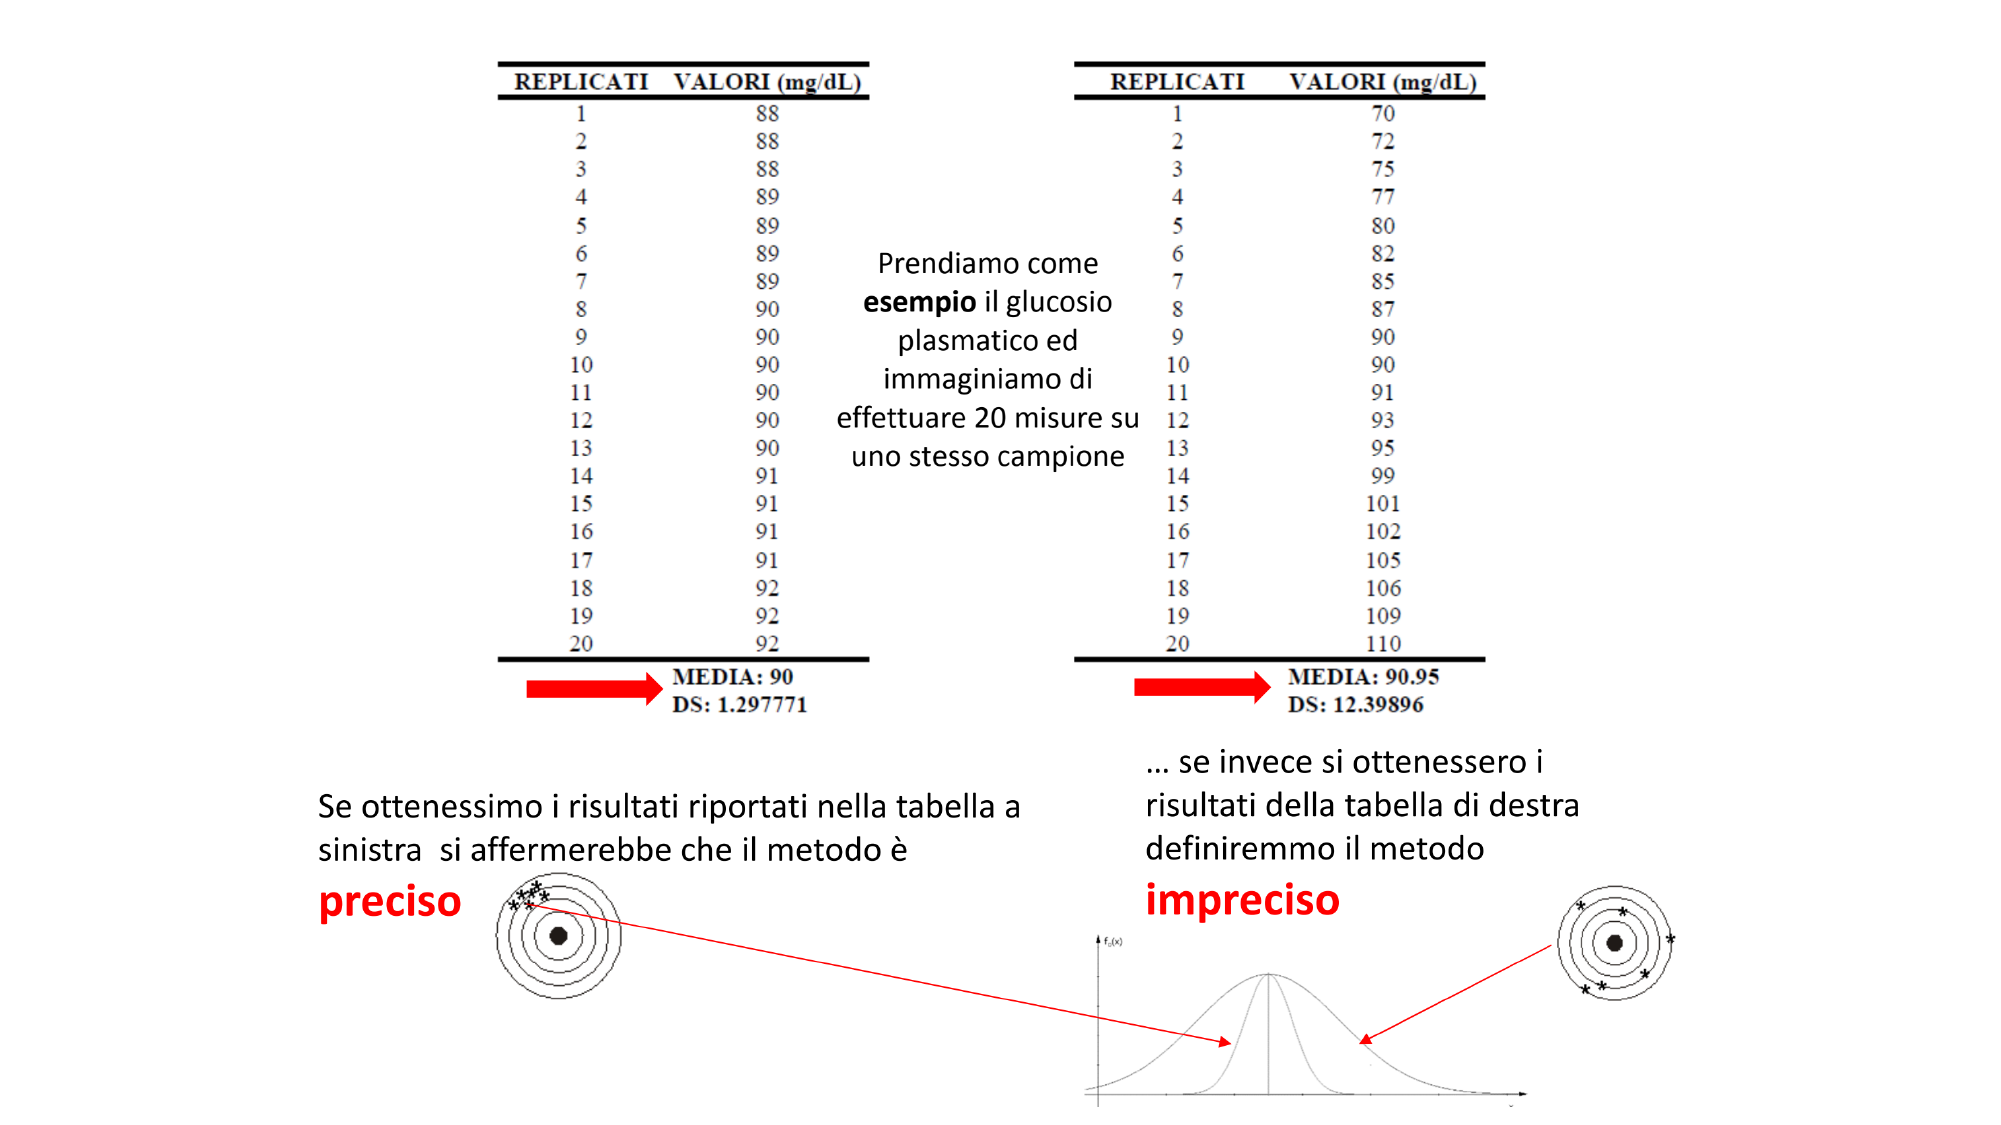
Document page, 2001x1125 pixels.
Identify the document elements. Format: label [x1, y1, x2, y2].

picture [308, 58, 1692, 1107]
